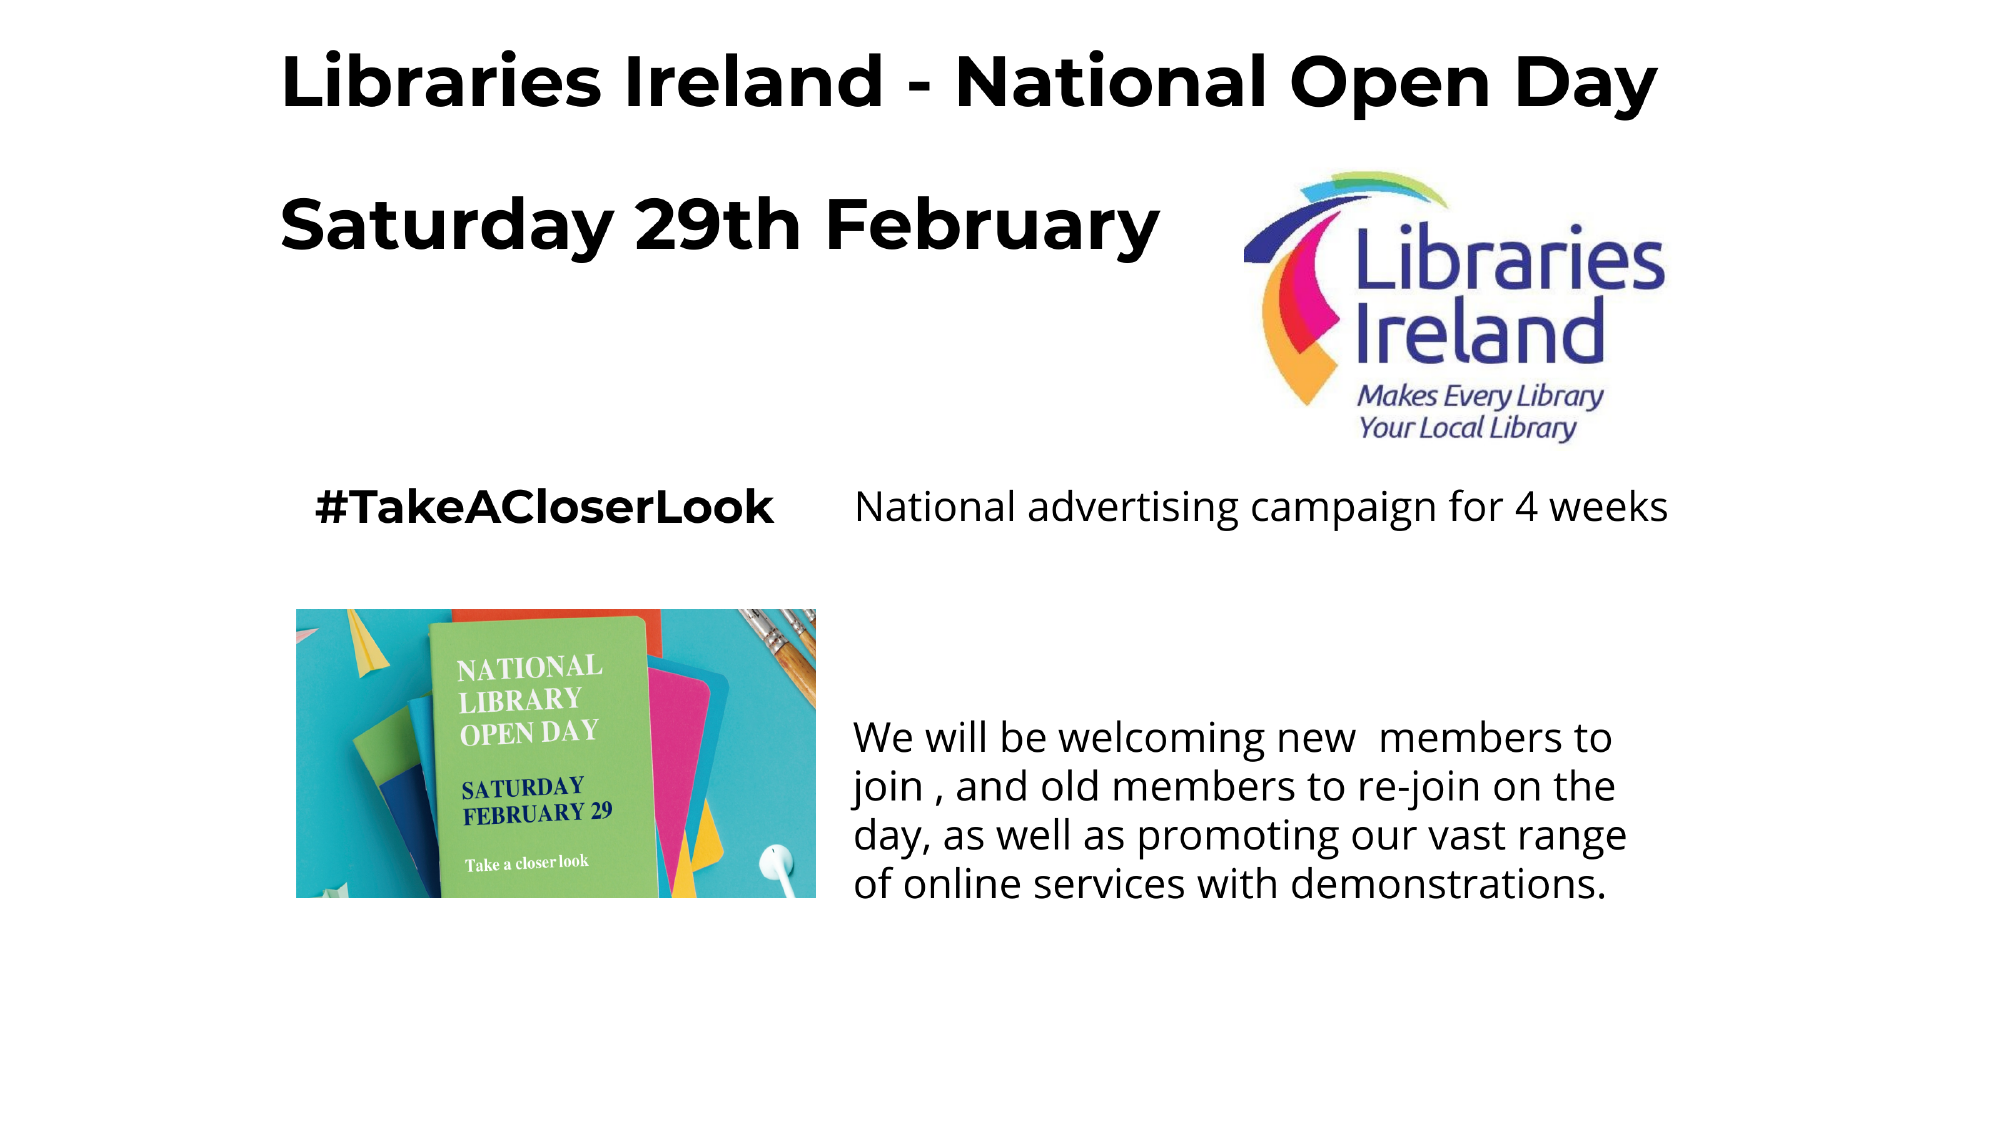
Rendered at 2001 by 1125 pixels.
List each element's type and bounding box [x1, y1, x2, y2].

picture [249, 0, 1750, 1125]
